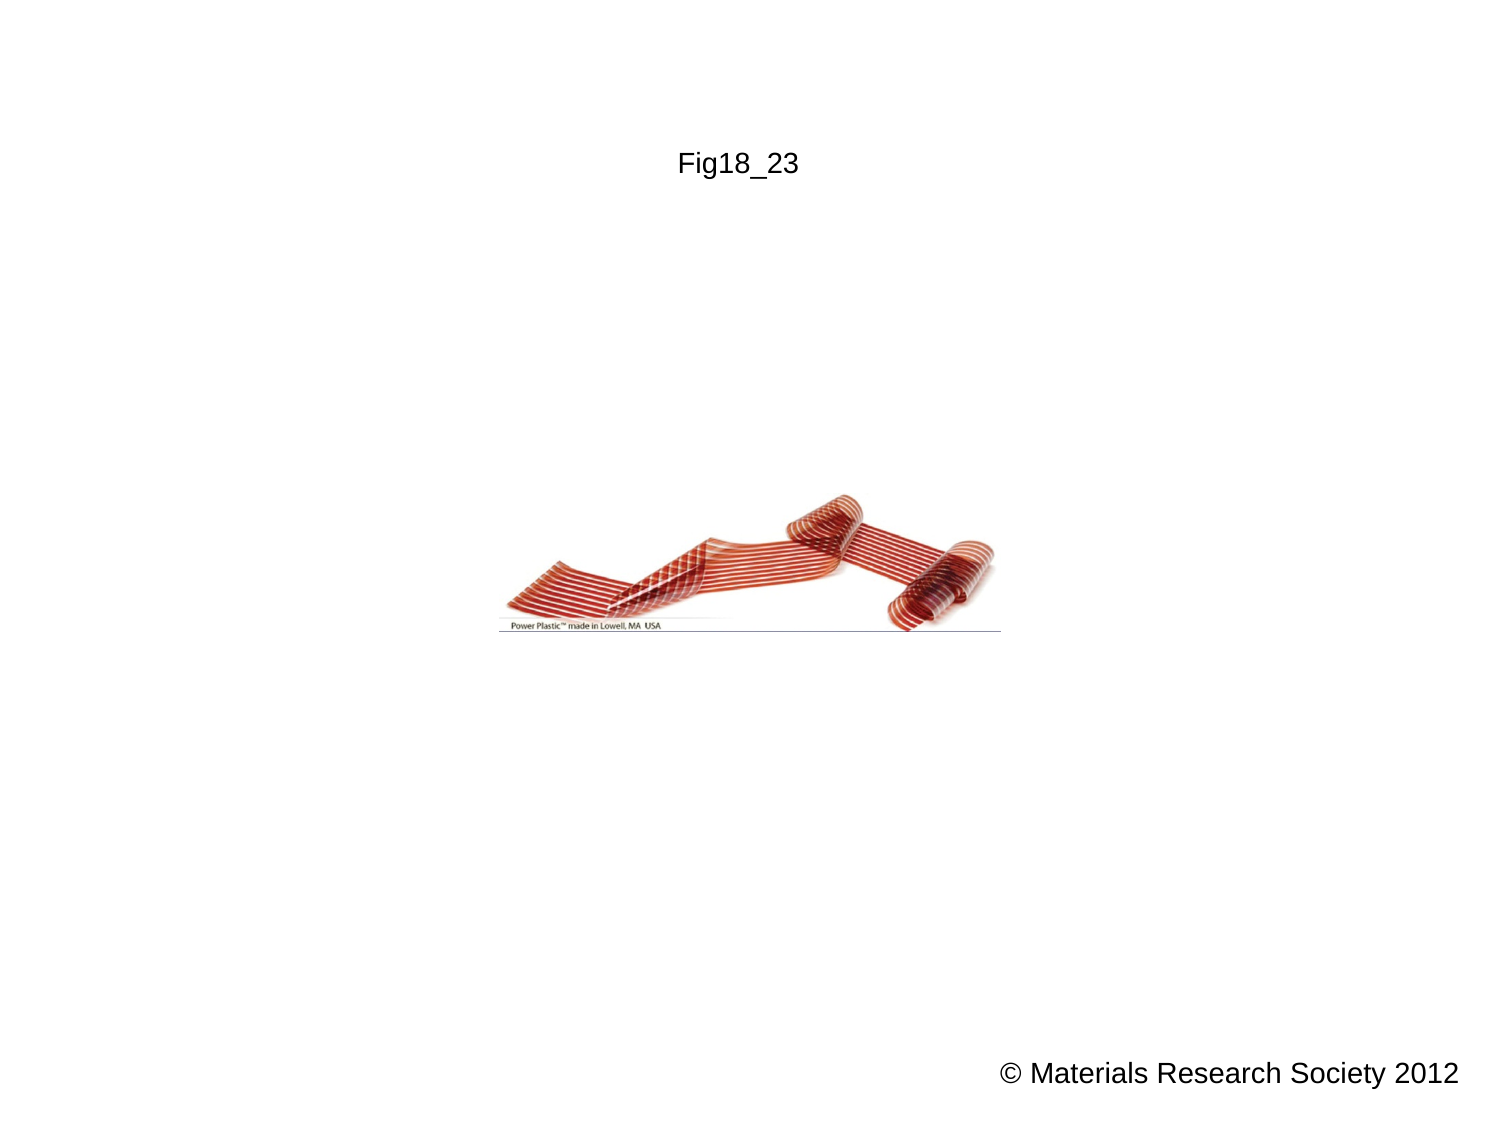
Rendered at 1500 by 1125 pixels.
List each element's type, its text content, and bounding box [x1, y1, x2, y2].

text_box Fig18_23 [662, 137, 815, 188]
footer © Materials Research Society 2012 [887, 1046, 1476, 1125]
picture [498, 493, 1001, 632]
